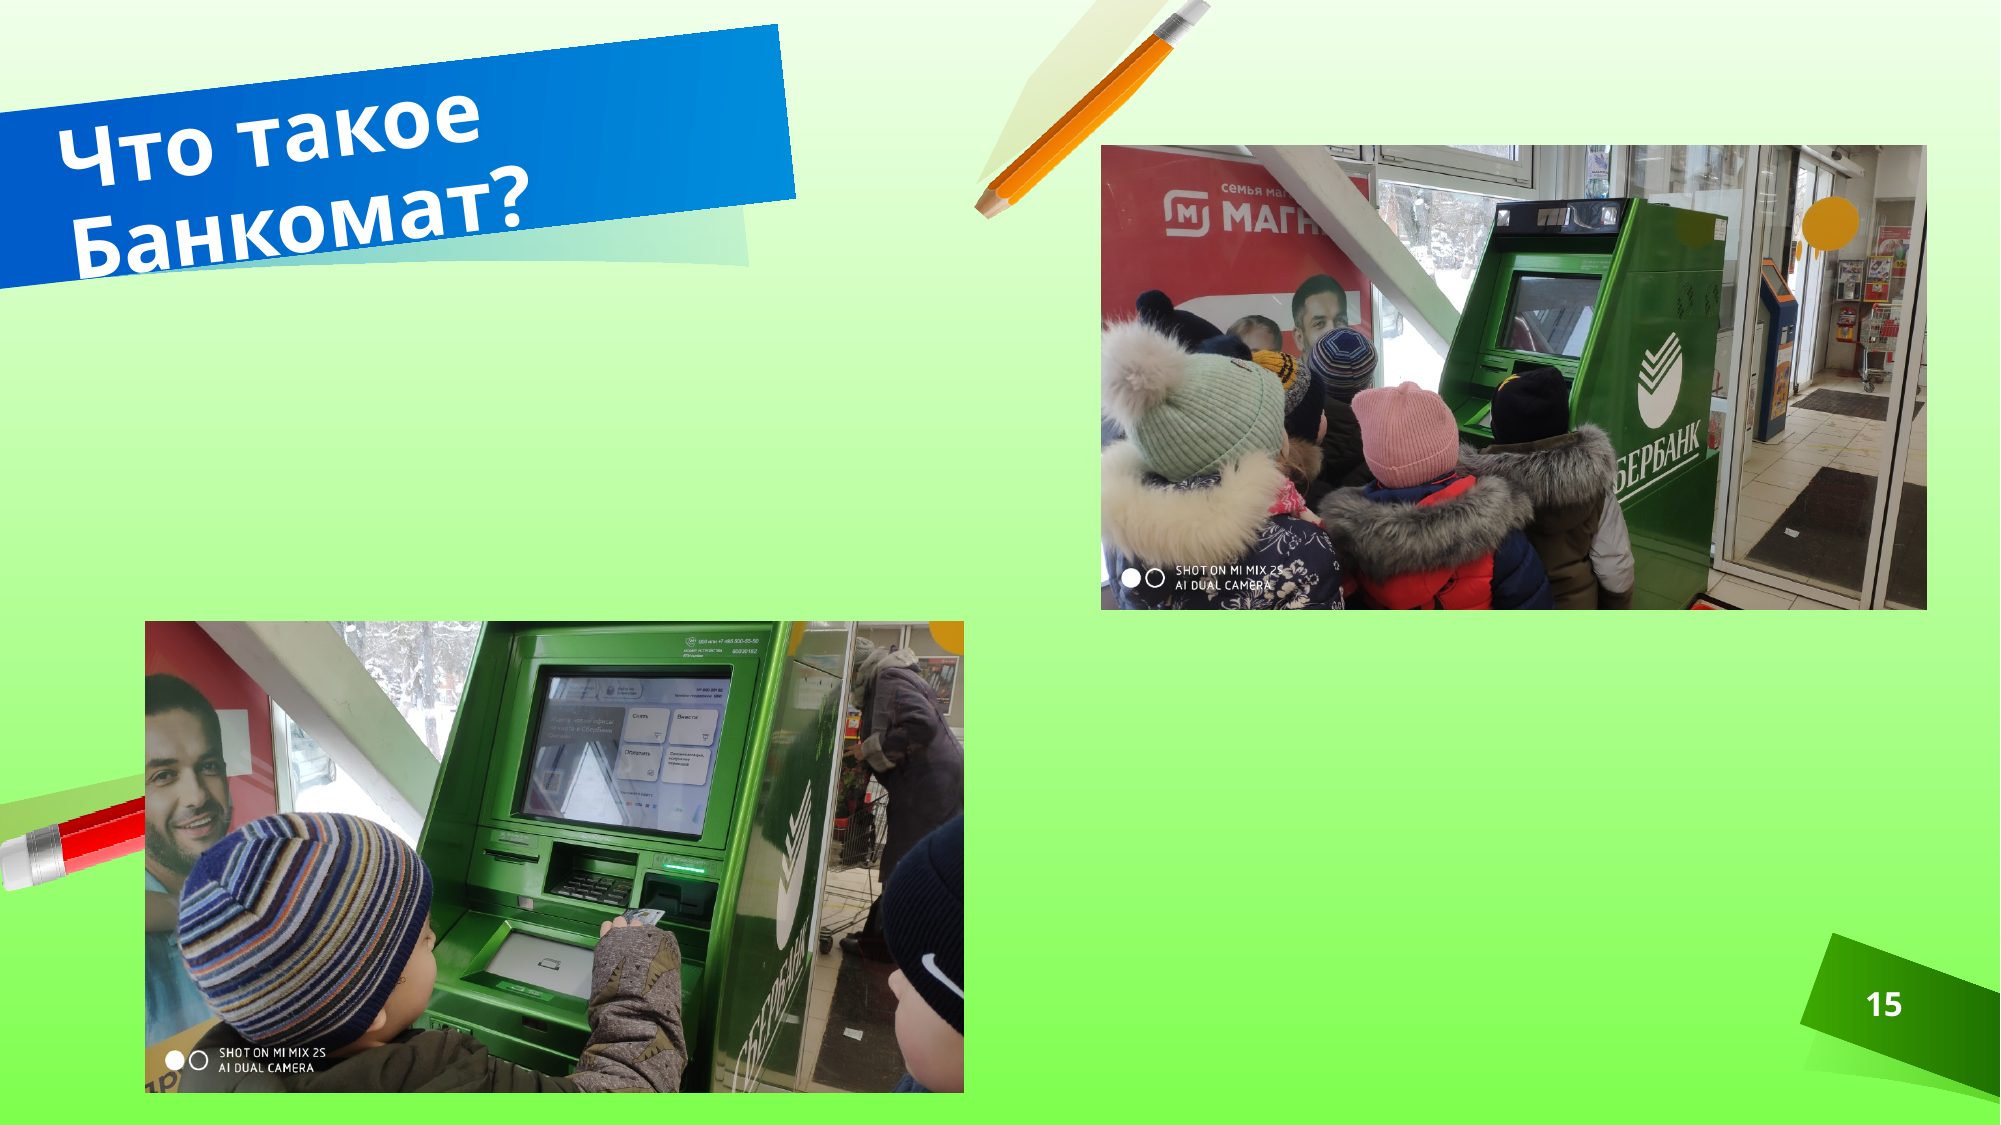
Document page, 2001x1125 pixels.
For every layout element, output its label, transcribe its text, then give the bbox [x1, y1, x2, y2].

slide_number 15 [1831, 975, 1937, 1036]
picture [956, 0, 1217, 237]
title Что такое Банкомат? [36, 15, 779, 319]
picture [0, 621, 964, 1093]
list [1101, 145, 1927, 610]
